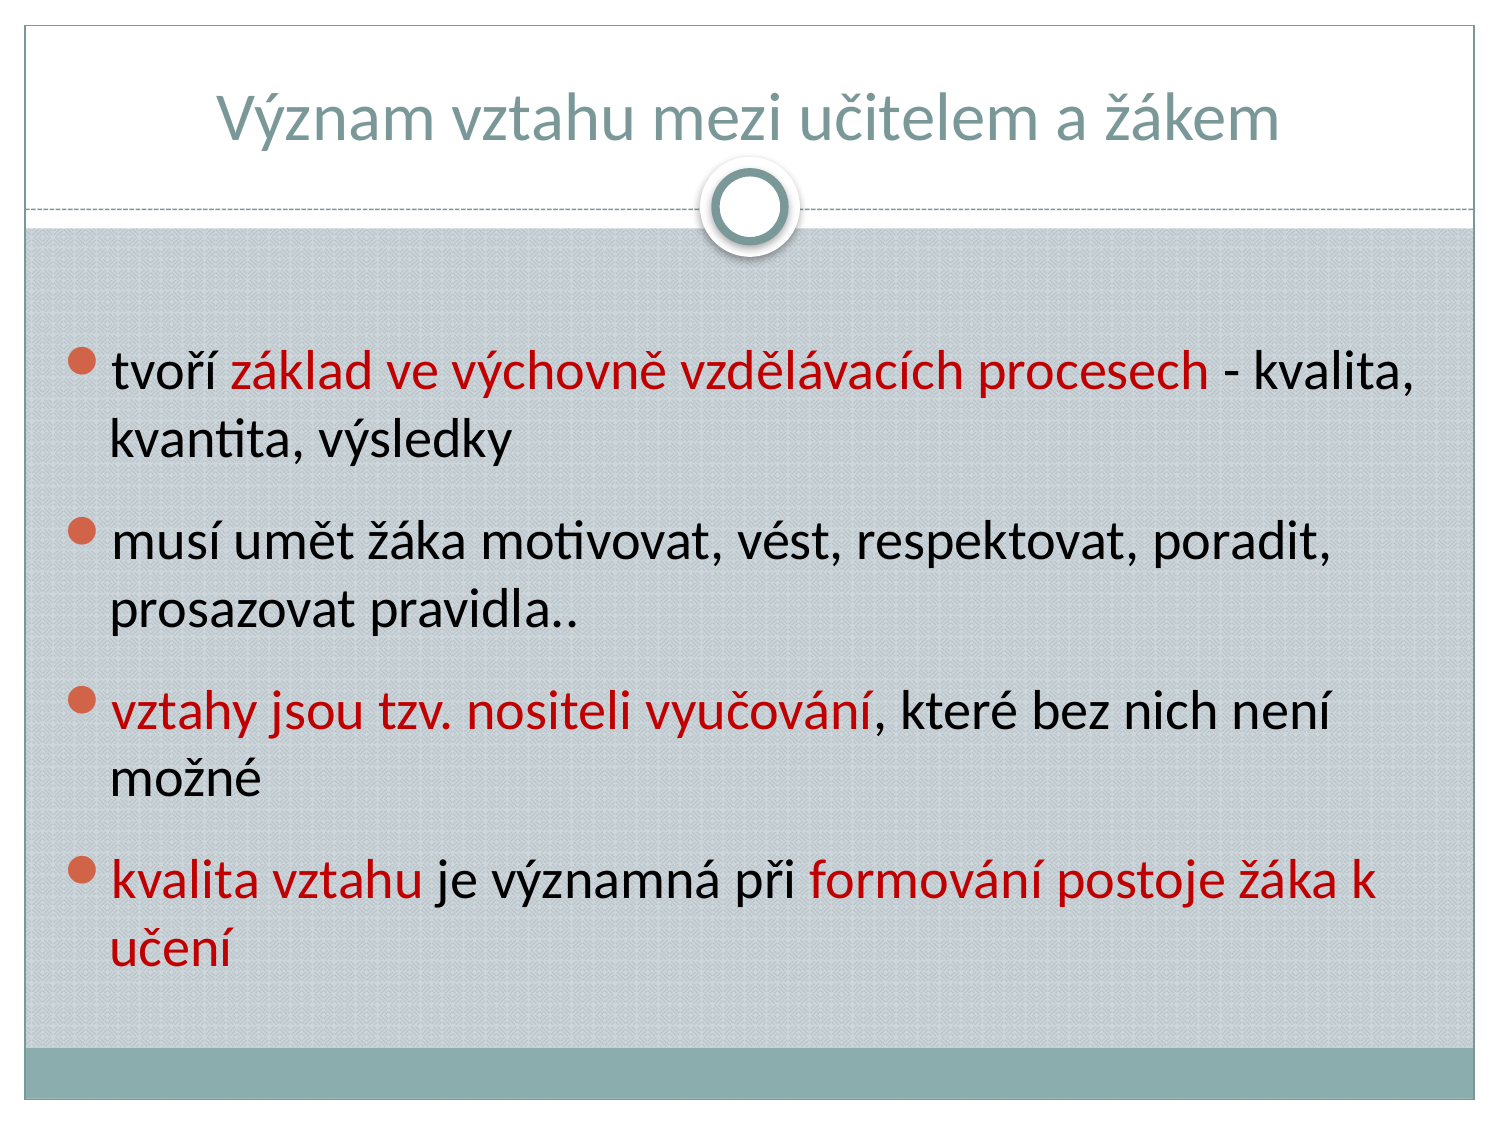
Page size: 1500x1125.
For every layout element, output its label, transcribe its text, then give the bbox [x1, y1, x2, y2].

list tvoří základ ve výchovně vzdělávacích procesech - kvalita, kvantita, výsledky musí umět žáka motivovat, vést, respektovat, poradit, prosazovat pravidla.. vztahy jsou tzv. nositeli vyučování, které bez nich není možné kvalita vztahu je významná při formování postoje žáka k učení [49, 326, 1471, 1094]
title Význam vztahu mezi učitelem a žákem [49, 37, 1450, 162]
